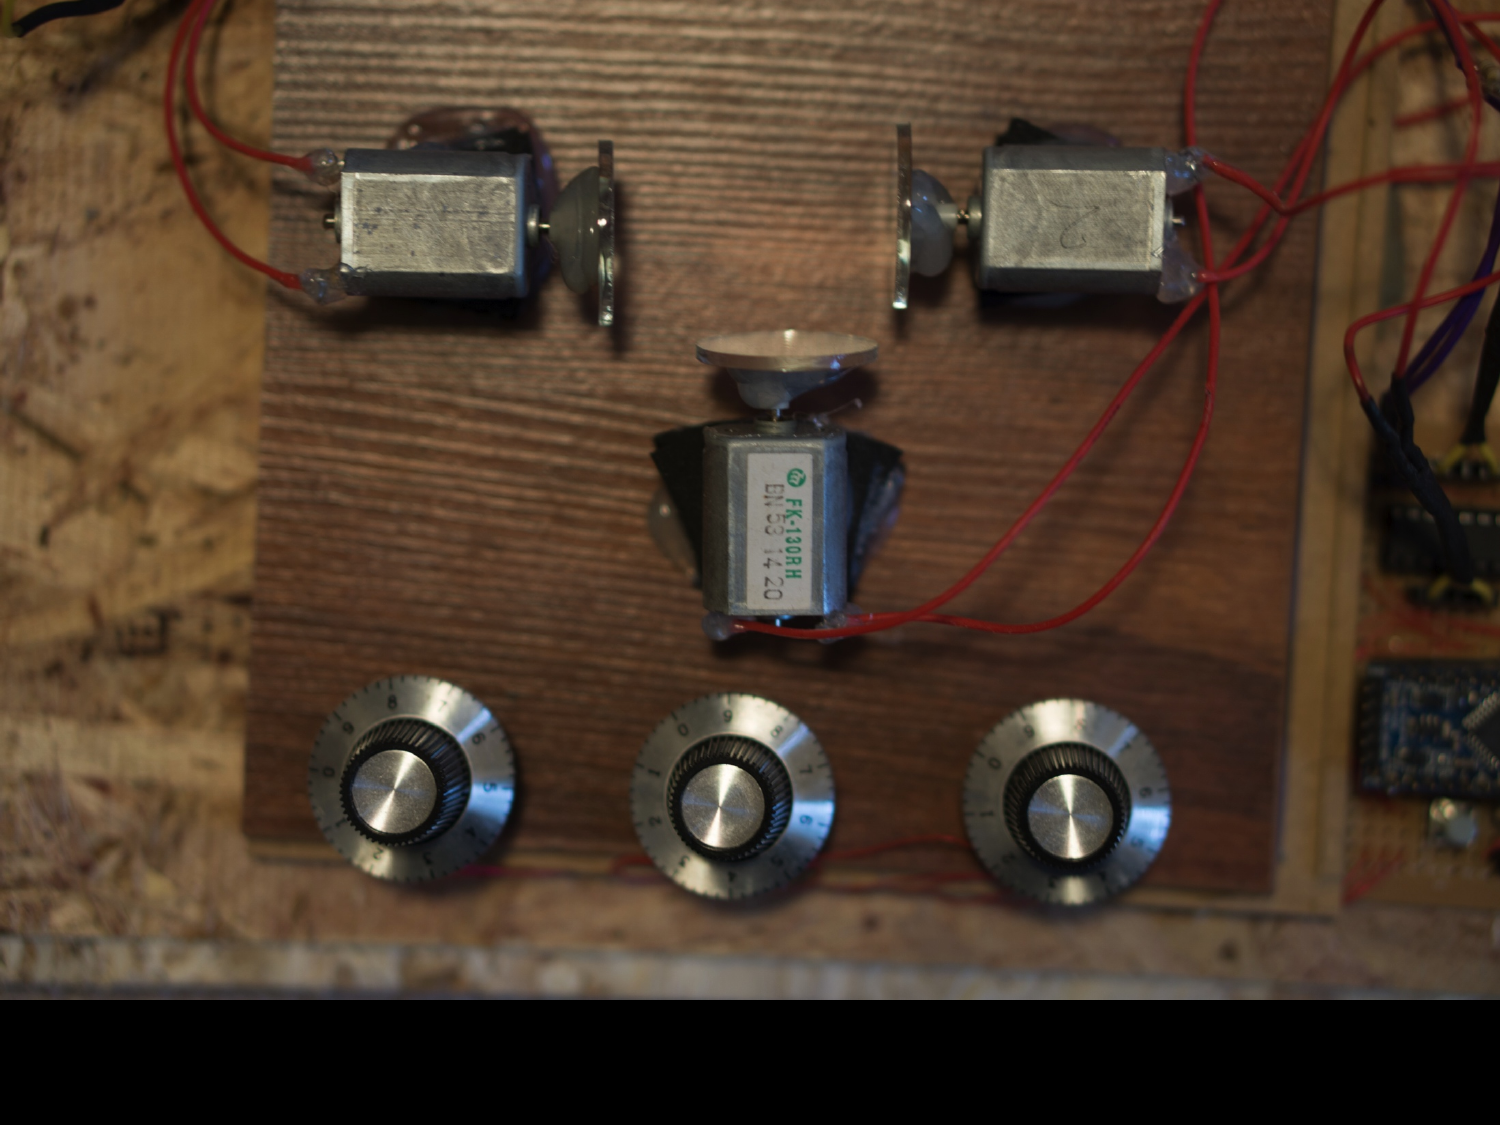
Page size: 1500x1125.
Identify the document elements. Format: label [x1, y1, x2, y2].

picture [0, 0, 1500, 1001]
